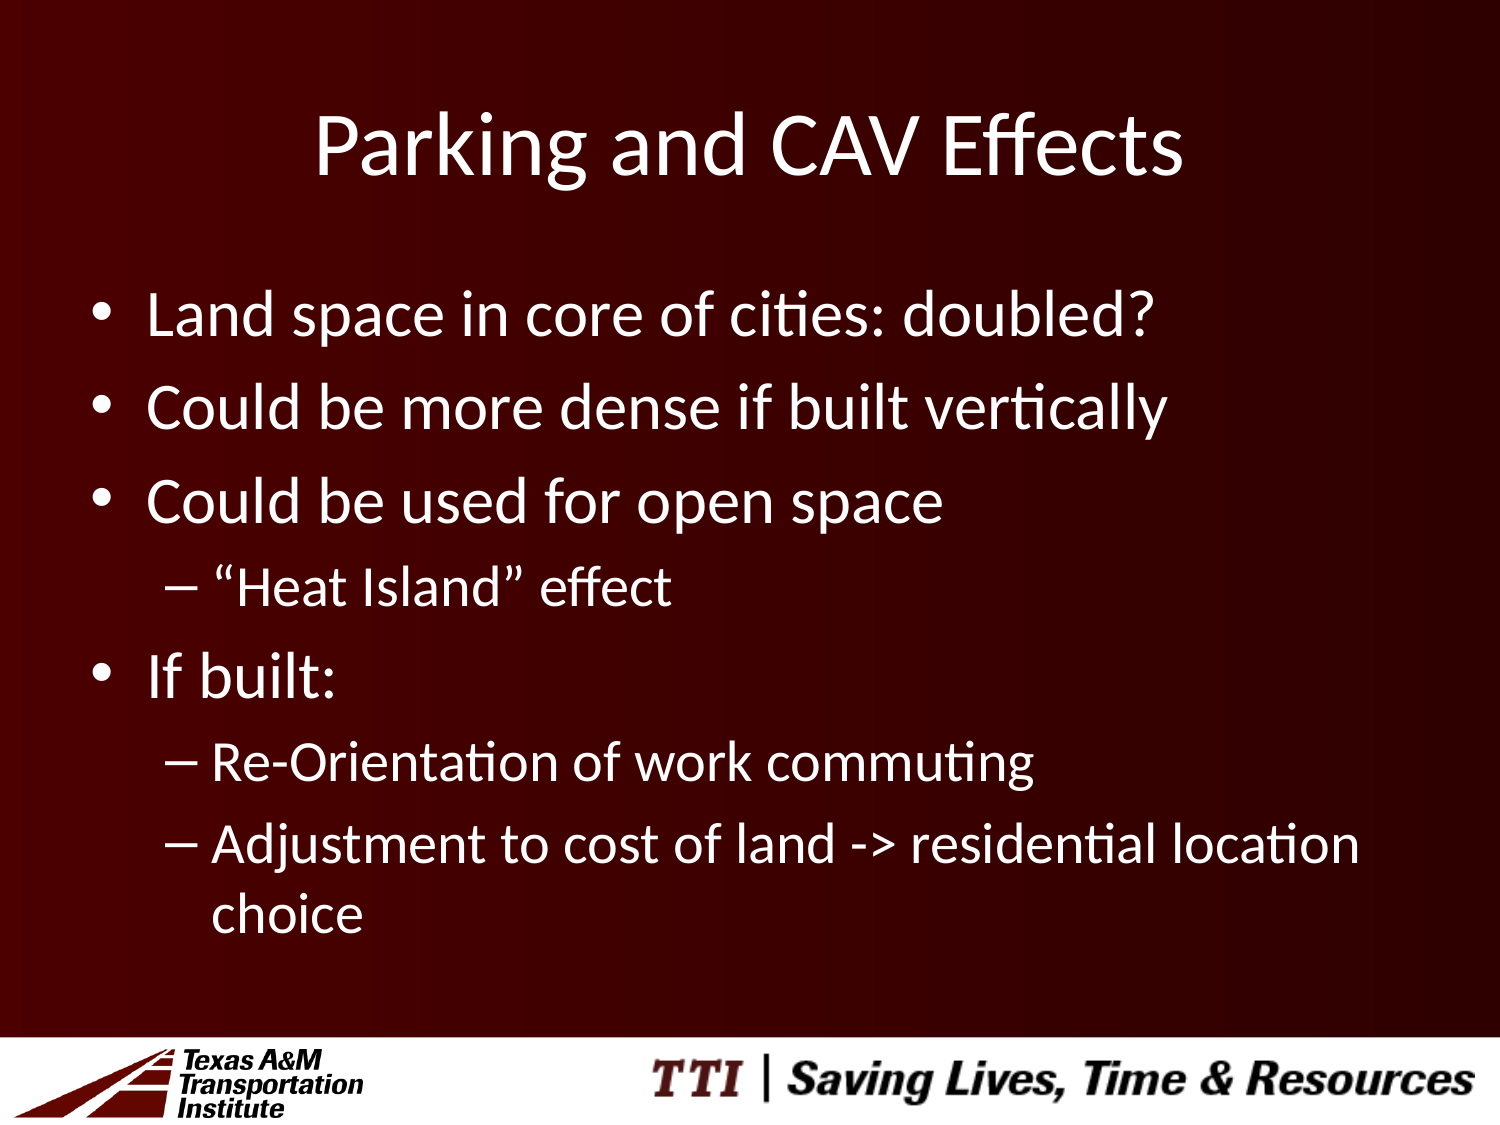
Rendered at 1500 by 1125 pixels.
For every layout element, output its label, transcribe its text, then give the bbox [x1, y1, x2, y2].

picture [650, 1049, 1475, 1109]
title Parking and CAV Effects [75, 45, 1425, 233]
picture [13, 1049, 363, 1118]
list Land space in core of cities: doubled? Could be more dense if built vertically Could be used for open space “Heat Island” effect If built: Re-Orientation of work commuting Adjustment to cost of land -> residential location choice [75, 262, 1425, 1005]
